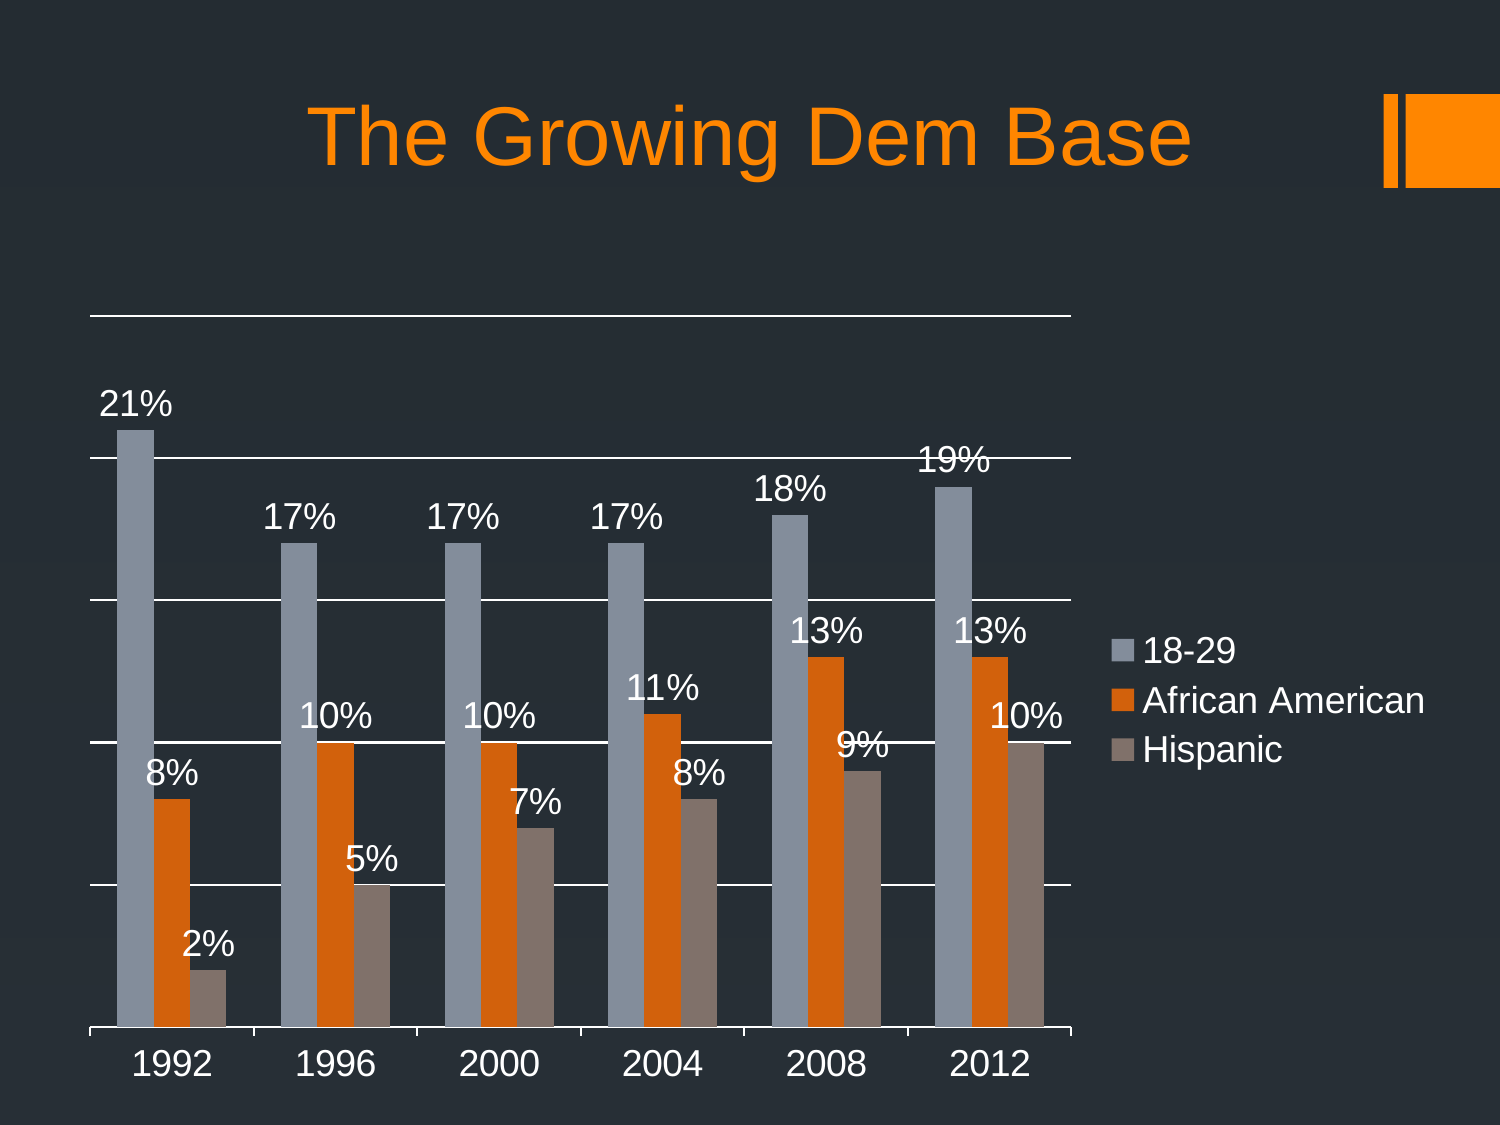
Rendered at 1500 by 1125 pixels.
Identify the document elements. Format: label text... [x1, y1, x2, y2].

title The Growing Dem Base [150, 0, 1350, 190]
chart [61, 299, 1451, 1101]
